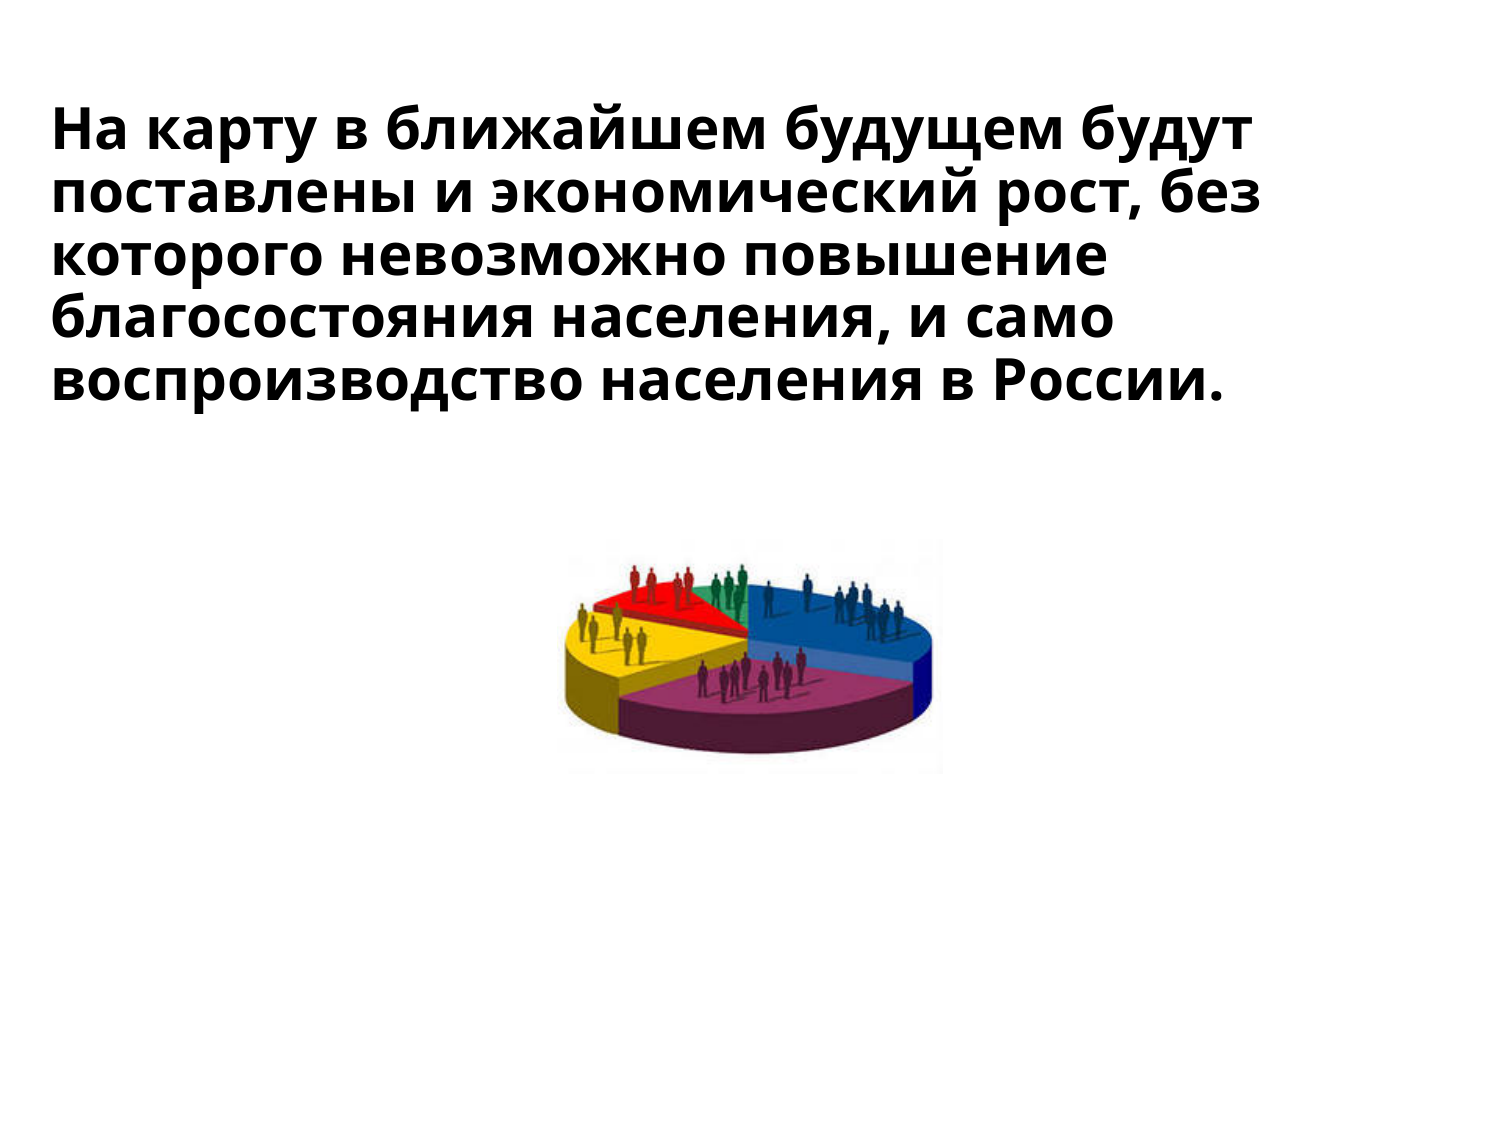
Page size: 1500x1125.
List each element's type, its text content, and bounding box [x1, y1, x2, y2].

title На карту в ближайшем будущем будут поставлены и экономический рост, без которого невозможно повышение благосостояния населения, и само воспроизводство населения в России. [35, 45, 1465, 528]
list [556, 539, 943, 774]
